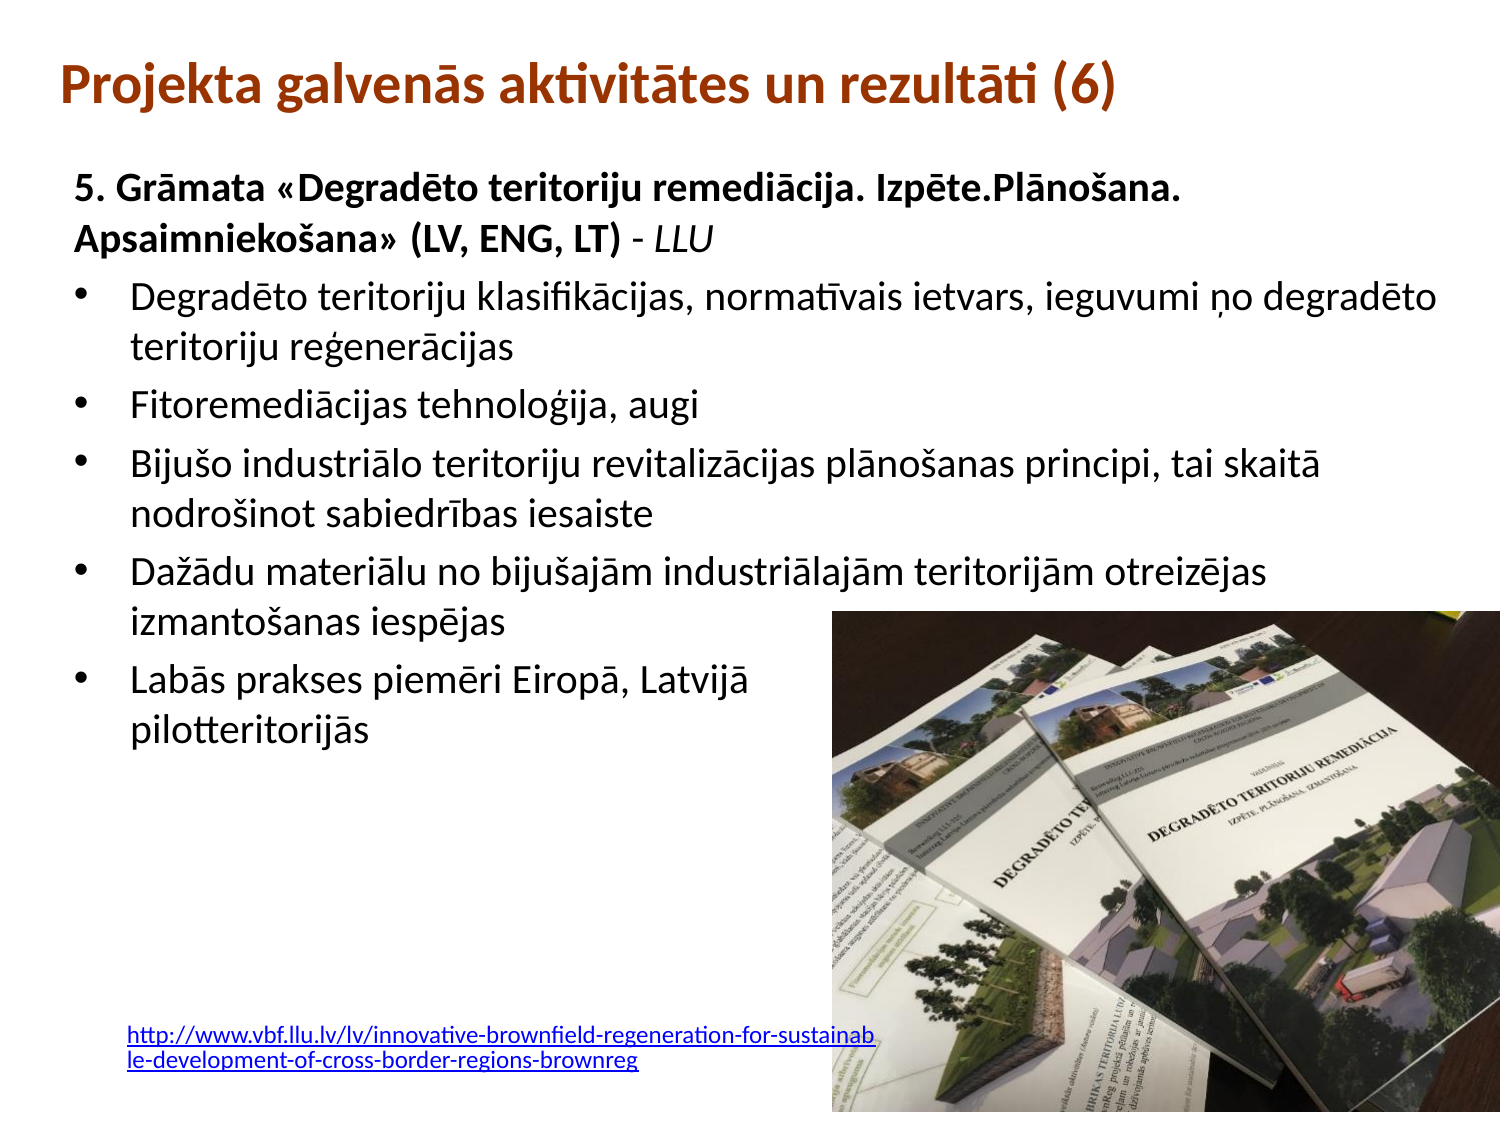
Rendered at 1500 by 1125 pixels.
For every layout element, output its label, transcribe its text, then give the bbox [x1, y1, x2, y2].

text_box Projekta galvenās aktivitātes un rezultāti (6) [45, 37, 1455, 123]
picture [832, 610, 1500, 1112]
list 5. Grāmata «Degradēto teritoriju remediācija. Izpēte.Plānošana. Apsaimniekošana» (LV, ENG, LT) - LLU Degradēto teritoriju klasifikācijas, normatīvais ietvars, ieguvumi ņo degradēto teritoriju reģenerācijas Fitoremediācijas tehnoloģija, augi Bijušo industriālo teritoriju revitalizācijas plānošanas principi, tai skaitā nodrošinot sabiedrības iesaiste Dažādu materiālu no bijušajām industriālajām teritorijām otreizējas izmantošanas iespējas Labās prakses piemēri Eiropā, Latvijā un pilotteritorijās [58, 152, 1500, 702]
text_box http://www.vbf.llu.lv/lv/innovative-brownfield-regeneration-for-sustainable-development-of-cross-border-regions-brownreg [112, 1011, 827, 1057]
